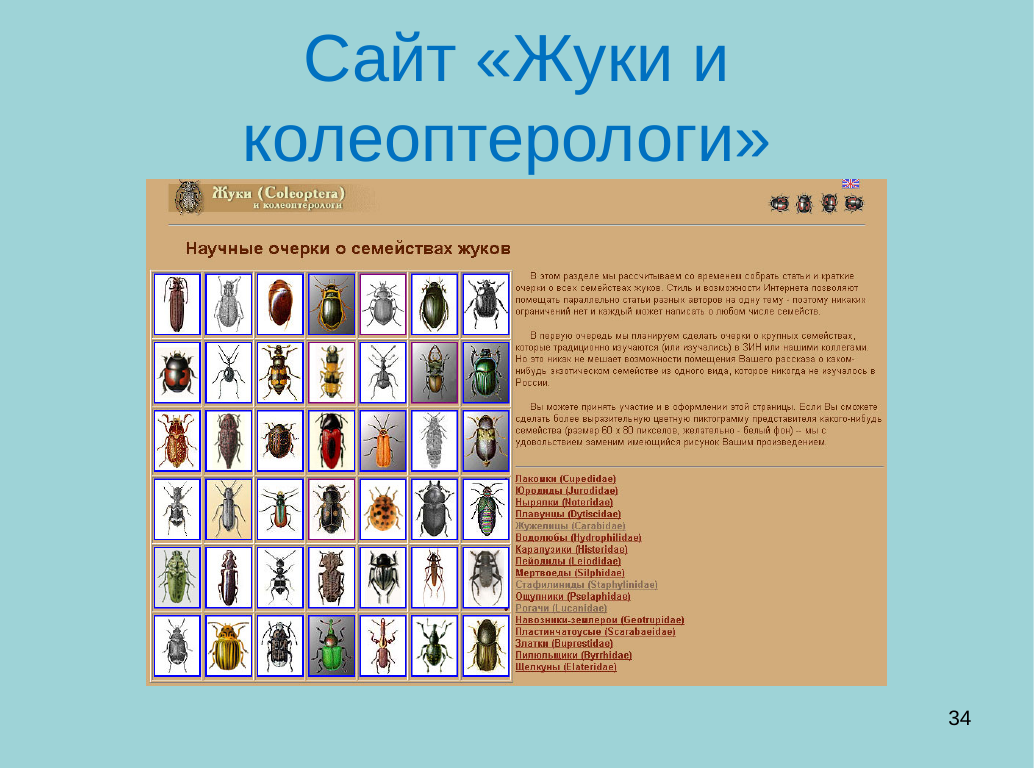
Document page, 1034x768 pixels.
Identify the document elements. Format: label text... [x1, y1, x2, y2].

title Сайт «Жуки и колеоптерологи» [51, 30, 983, 159]
slide_number 34 [740, 699, 982, 753]
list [146, 178, 887, 686]
